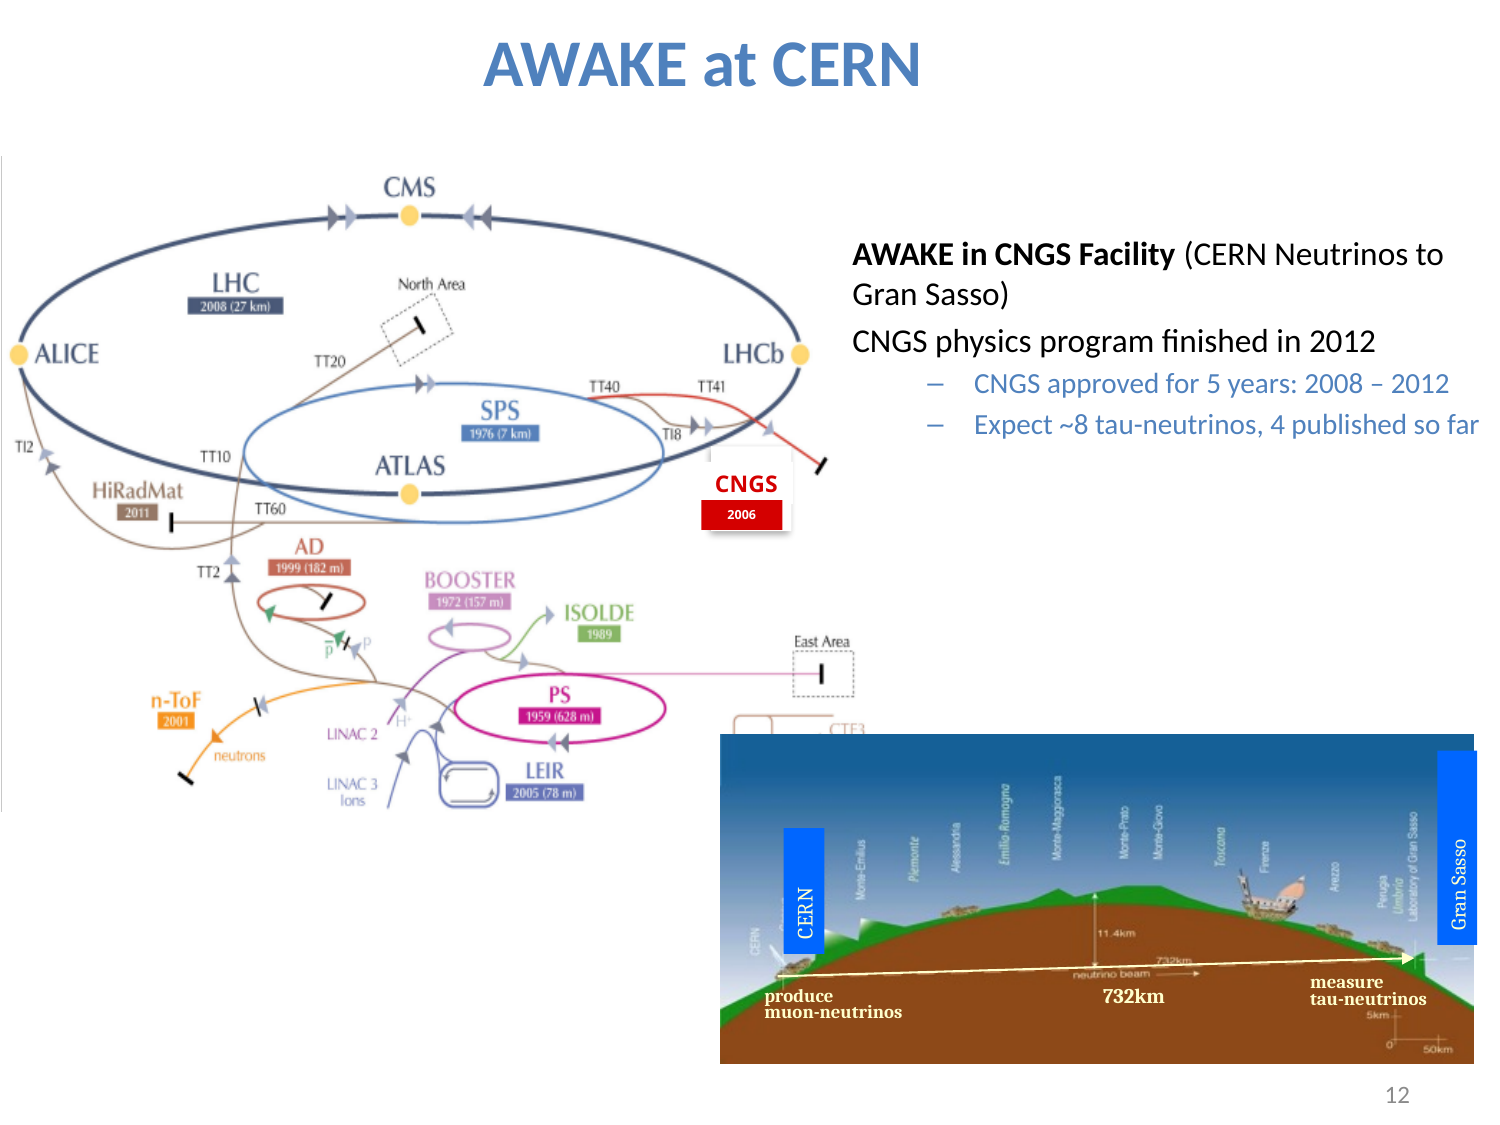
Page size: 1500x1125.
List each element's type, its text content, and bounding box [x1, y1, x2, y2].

title AWAKE at CERN [152, 12, 1253, 108]
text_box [0, 156, 880, 813]
slide_number 12 [1074, 1072, 1425, 1124]
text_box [719, 734, 1475, 1064]
list AWAKE in CNGS Facility (CERN Neutrinos to Gran Sasso) CNGS physics program finished in 2012 CNGS approved for 5 years: 2008 – 2012 Expect ~8 tau-neutrinos, 4 published so far [884, 224, 1500, 569]
